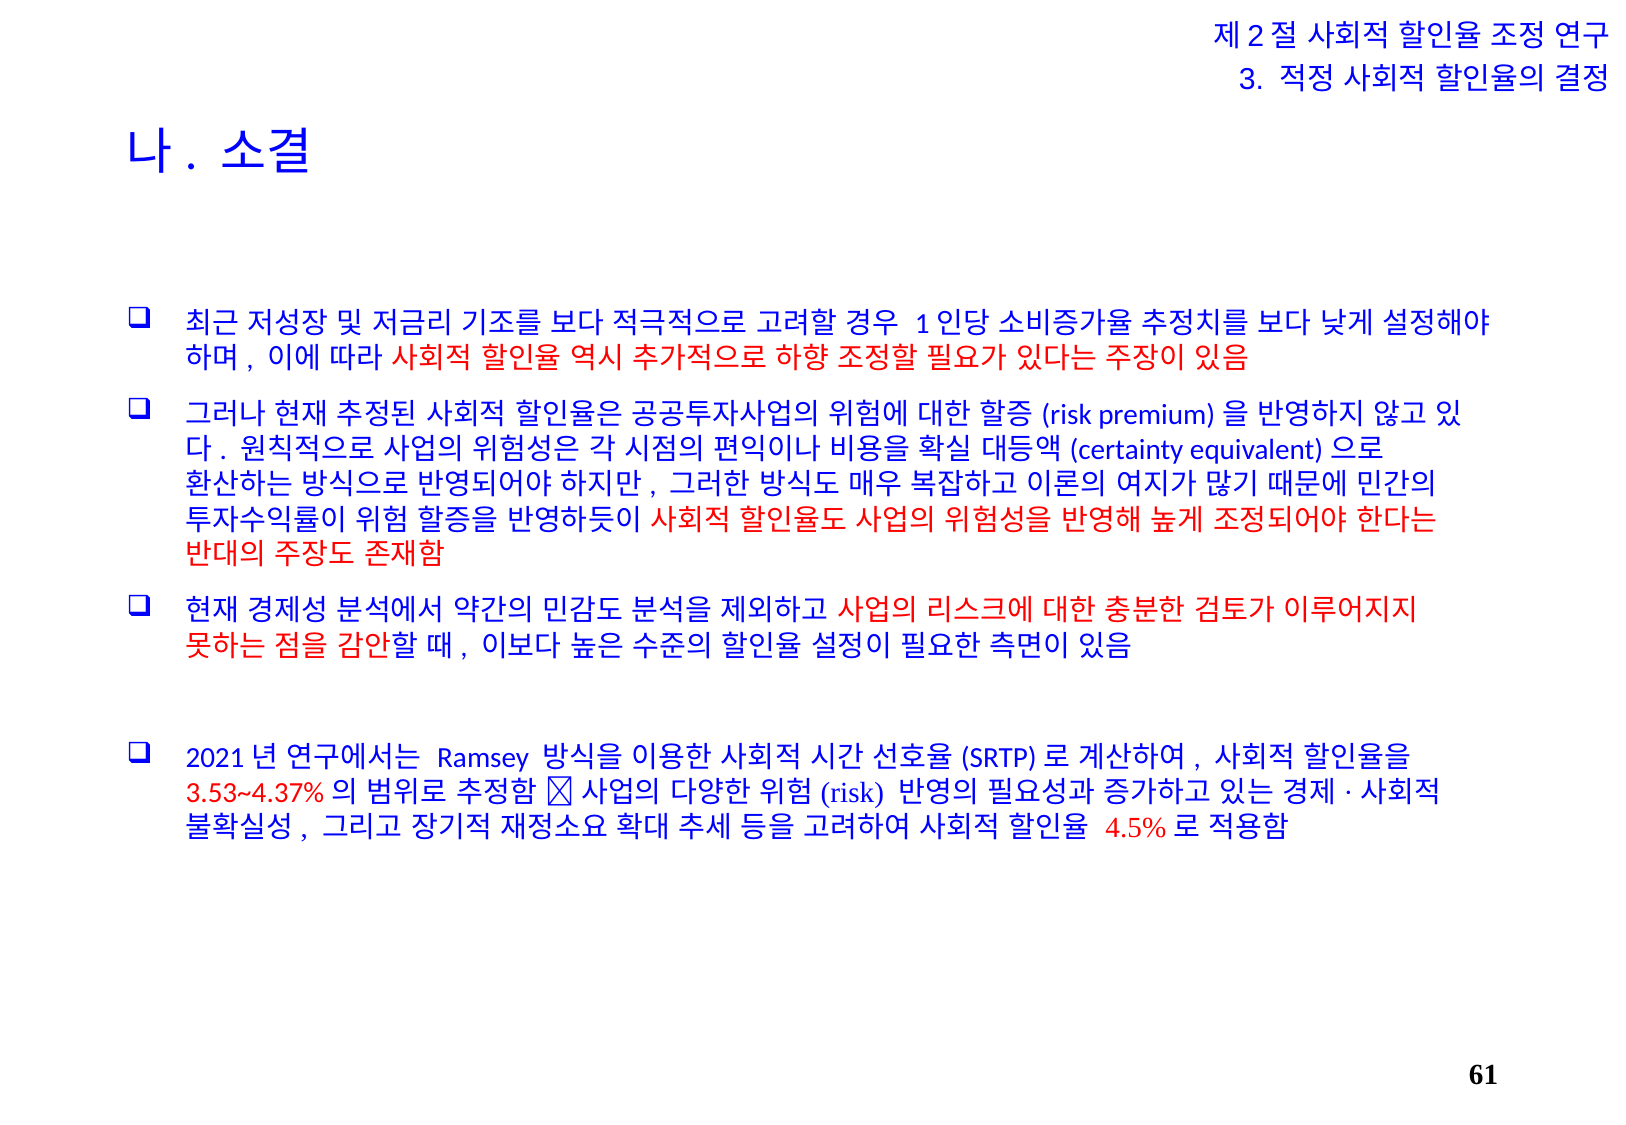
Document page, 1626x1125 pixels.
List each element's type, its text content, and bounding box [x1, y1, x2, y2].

text_box 제2절 사회적 할인율 조정 연구 3. 적정 사회적 할인율의 결정 [597, 1, 1625, 104]
slide_number 60 [1147, 1042, 1514, 1103]
title 나. 소결 [111, 98, 1514, 208]
list 최근 저성장 및 저금리 기조를 보다 적극적으로 고려할 경우 1인당 소비증가율 추정치를 보다 낮게 설정해야 하며, 이에 따라 사회적 할인율 역시 추가적으로 하향 조정할 필요가 있다는 주장이 있음 그러나 현재 추정된 사회적 할인율은 공공투자사업의 위험에 대한 할증(risk premium)을 반영하지 않고 있다. 원칙적으로 사업의 위험성은 각 시점의 편익이나 비용을 확실 대등액(certainty equivalent)으로 환산하는 방식으로 반영되어야 하지만, 그러한 방식도 매우 복잡하고 이론의 여지가 많기 때문에 민간의 투자수익률이 위험 할증을 반영하듯이 사회적 할인율도 사업의 위험성을 반영해 높게 조정되어야 한다는 반대의 주장도 존재함 현재 경제성 분석에서 약간의 민감도 분석을 제외하고 사업의 리스크에 대한 충분한 검토가 이루어지지 못하는 점을 감안할 때, 이보다 높은 수준의 할인율 설정이 필요한 측면이 있음 2021년 연구에서는 Ramsey 방식을 이용한 사회적 시간 선호율(SRTP)로 계산하여, 사회적 할인율을 3.53~4.37%의 범위로 추정함  사업의 다양한 위험(risk) 반영의 필요성과 증가하고 있는 경제·사회적 불확실성, 그리고 장기적 재정소요 확대 추세 등을 고려하여 사회적 할인율 4.5%로 적용함 [111, 296, 1514, 1011]
